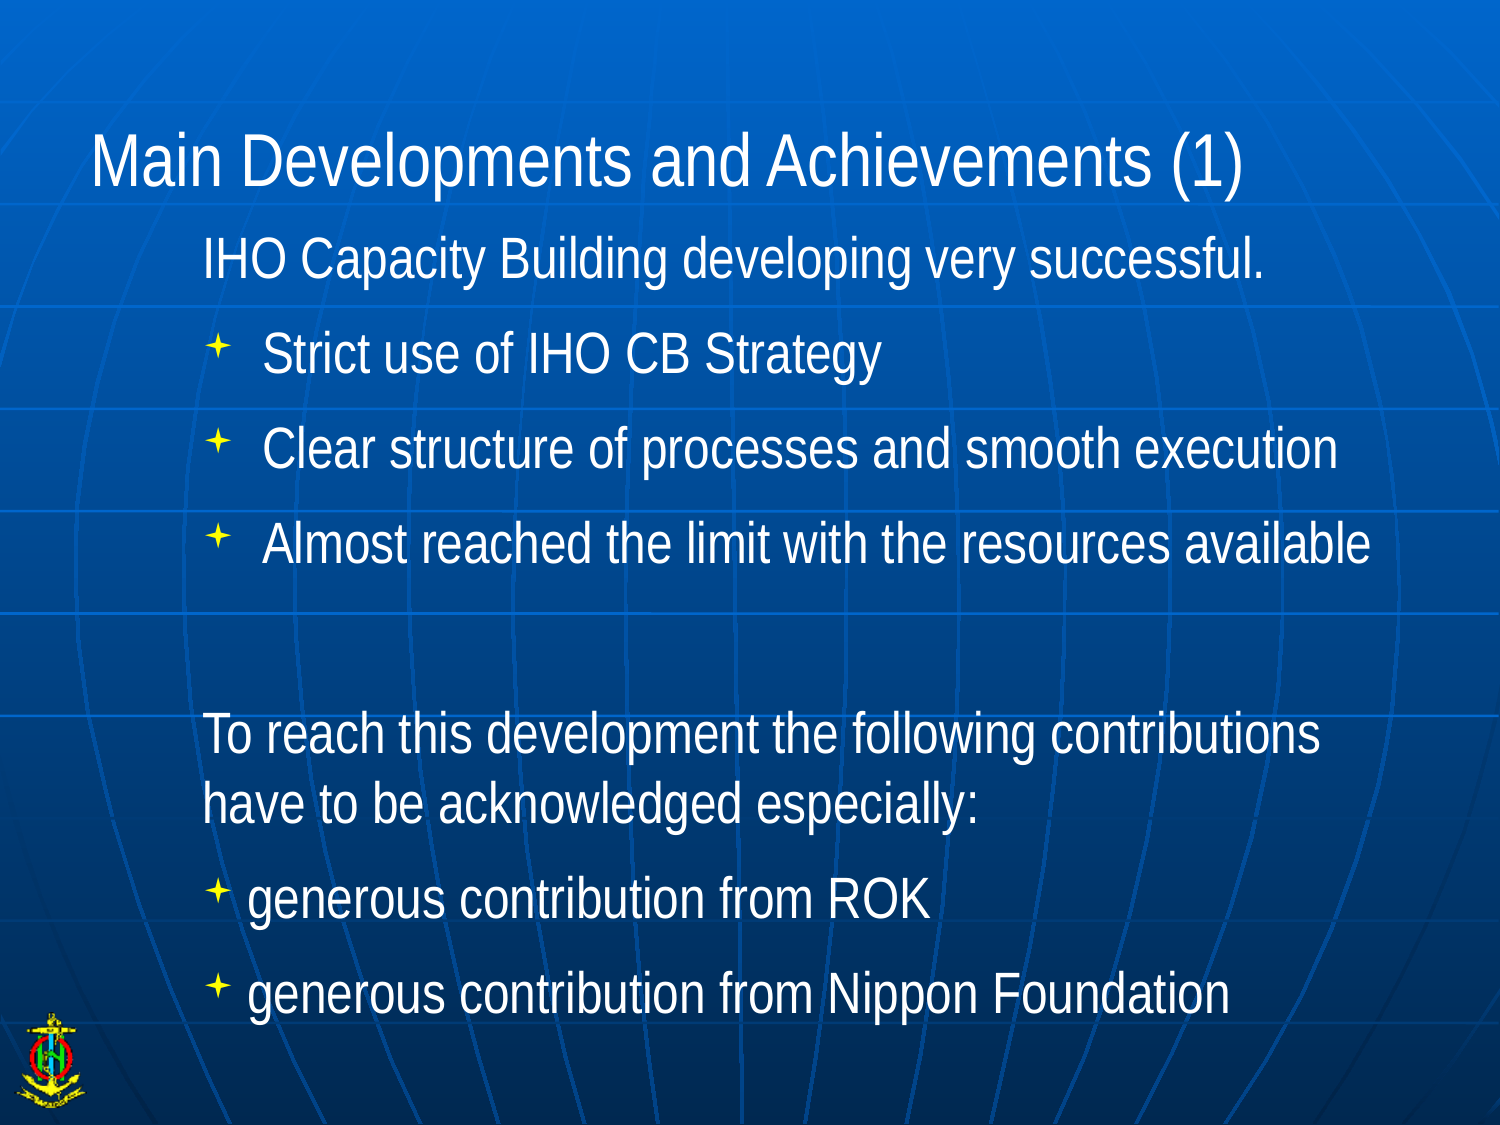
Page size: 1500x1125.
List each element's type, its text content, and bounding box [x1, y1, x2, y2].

picture [14, 1012, 87, 1108]
list IHO Capacity Building developing very successful. Strict use of IHO CB Strategy Clear structure of processes and smooth execution Almost reached the limit with the resources available To reach this development the following contributions have to be acknowledged especially: generous contribution from ROK generous contribution from Nippon Foundation [187, 212, 1426, 1088]
title Main Developments and Achievements (1) [74, 62, 1294, 250]
